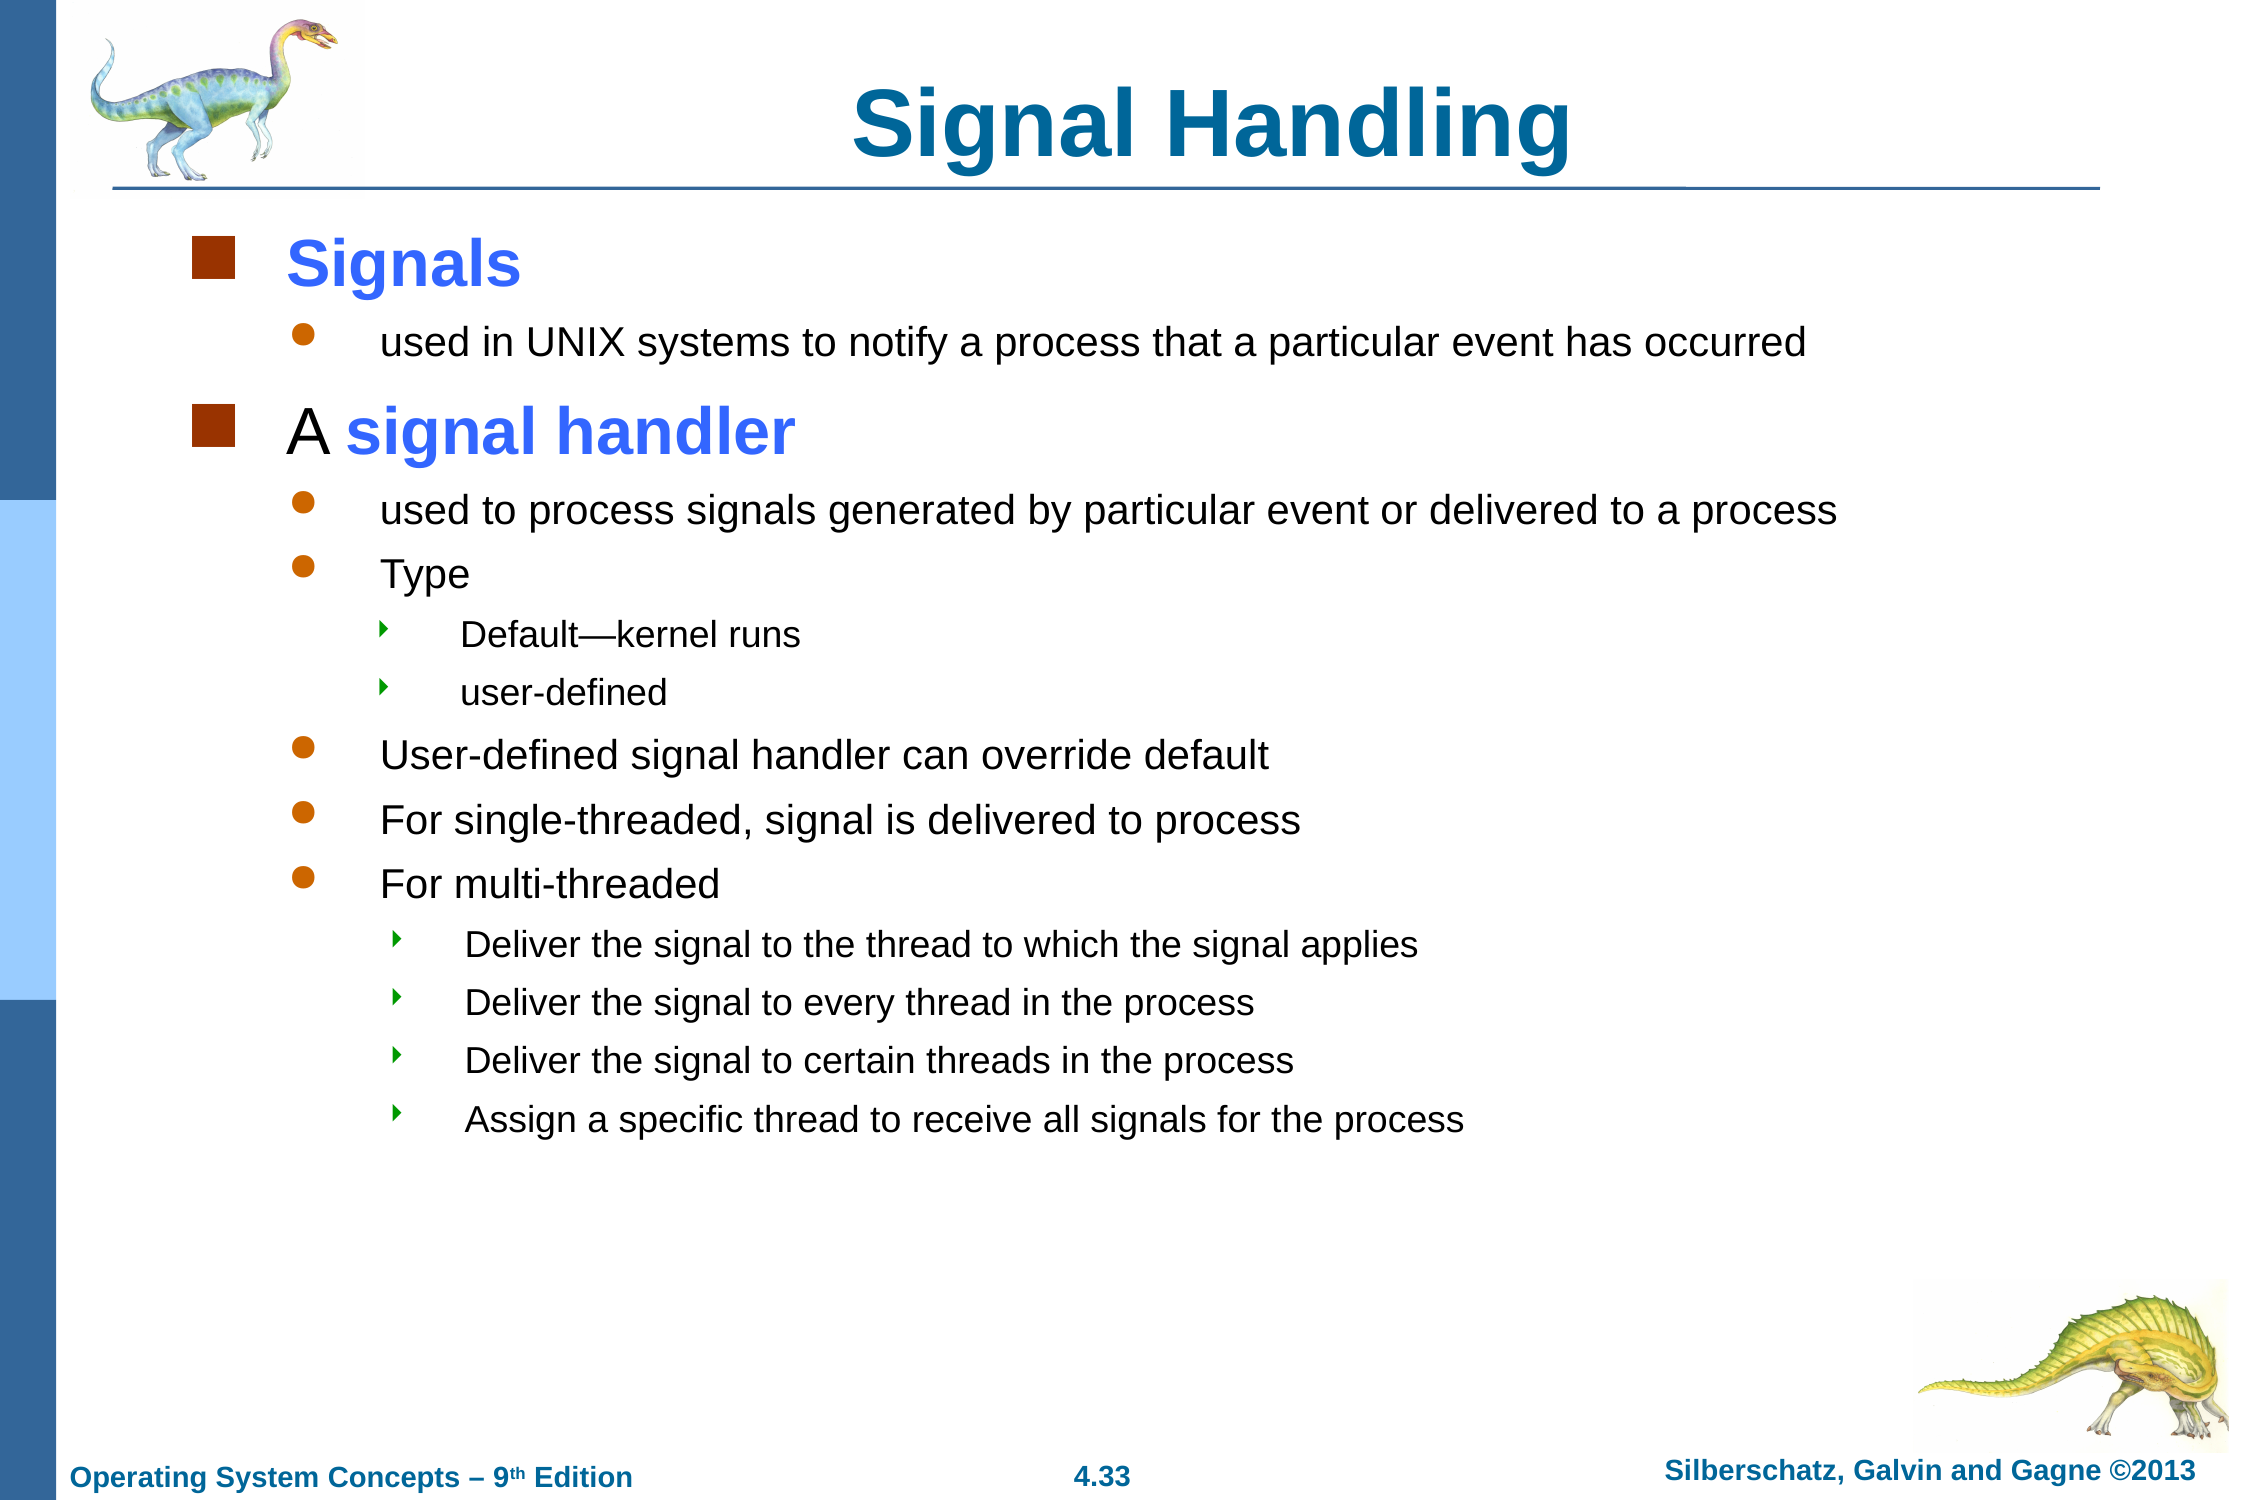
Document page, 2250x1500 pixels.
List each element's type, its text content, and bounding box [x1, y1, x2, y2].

list Signals used in UNIX systems to notify a process that a particular event has occurred A signal handler used to process signals generated by particular event or delivered to a process Type Default—kernel runs user-defined User-defined signal handler can override default For single-threaded, signal is delivered to process For multi-threaded Deliver the signal to the thread to which the signal applies Deliver the signal to every thread in the process Deliver the signal to certain threads in the process Assign a specific thread to receive all signals for the process [175, 209, 2081, 1325]
picture [70, 0, 365, 199]
title Signal Handling [287, 60, 2138, 187]
picture [1913, 1279, 2229, 1453]
